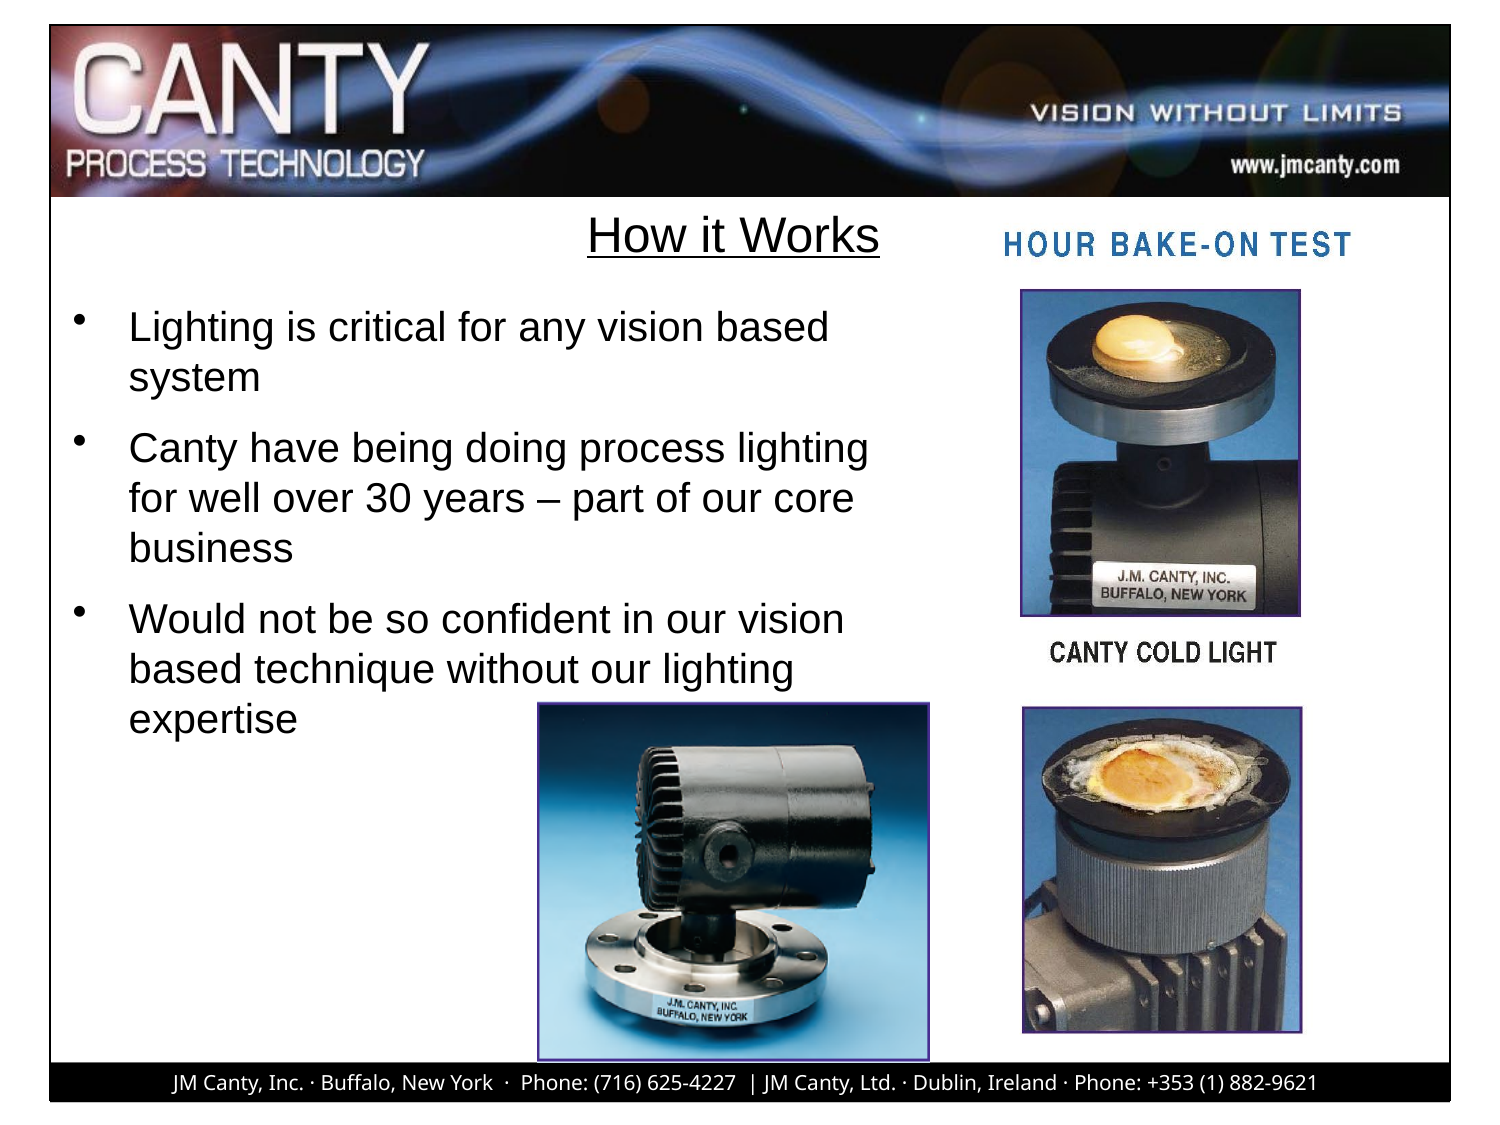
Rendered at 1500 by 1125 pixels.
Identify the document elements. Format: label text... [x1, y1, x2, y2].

picture [987, 212, 1363, 1038]
text_box Lighting is critical for any vision based system Canty have being doing process lighting for well over 30 years – part of our core business Would not be so confident in our vision based technique without our lighting expertise [57, 292, 889, 820]
text_box [50, 204, 1450, 1100]
picture [537, 701, 931, 1063]
text_box How it Works [58, 205, 1409, 383]
picture [49, 24, 1451, 197]
